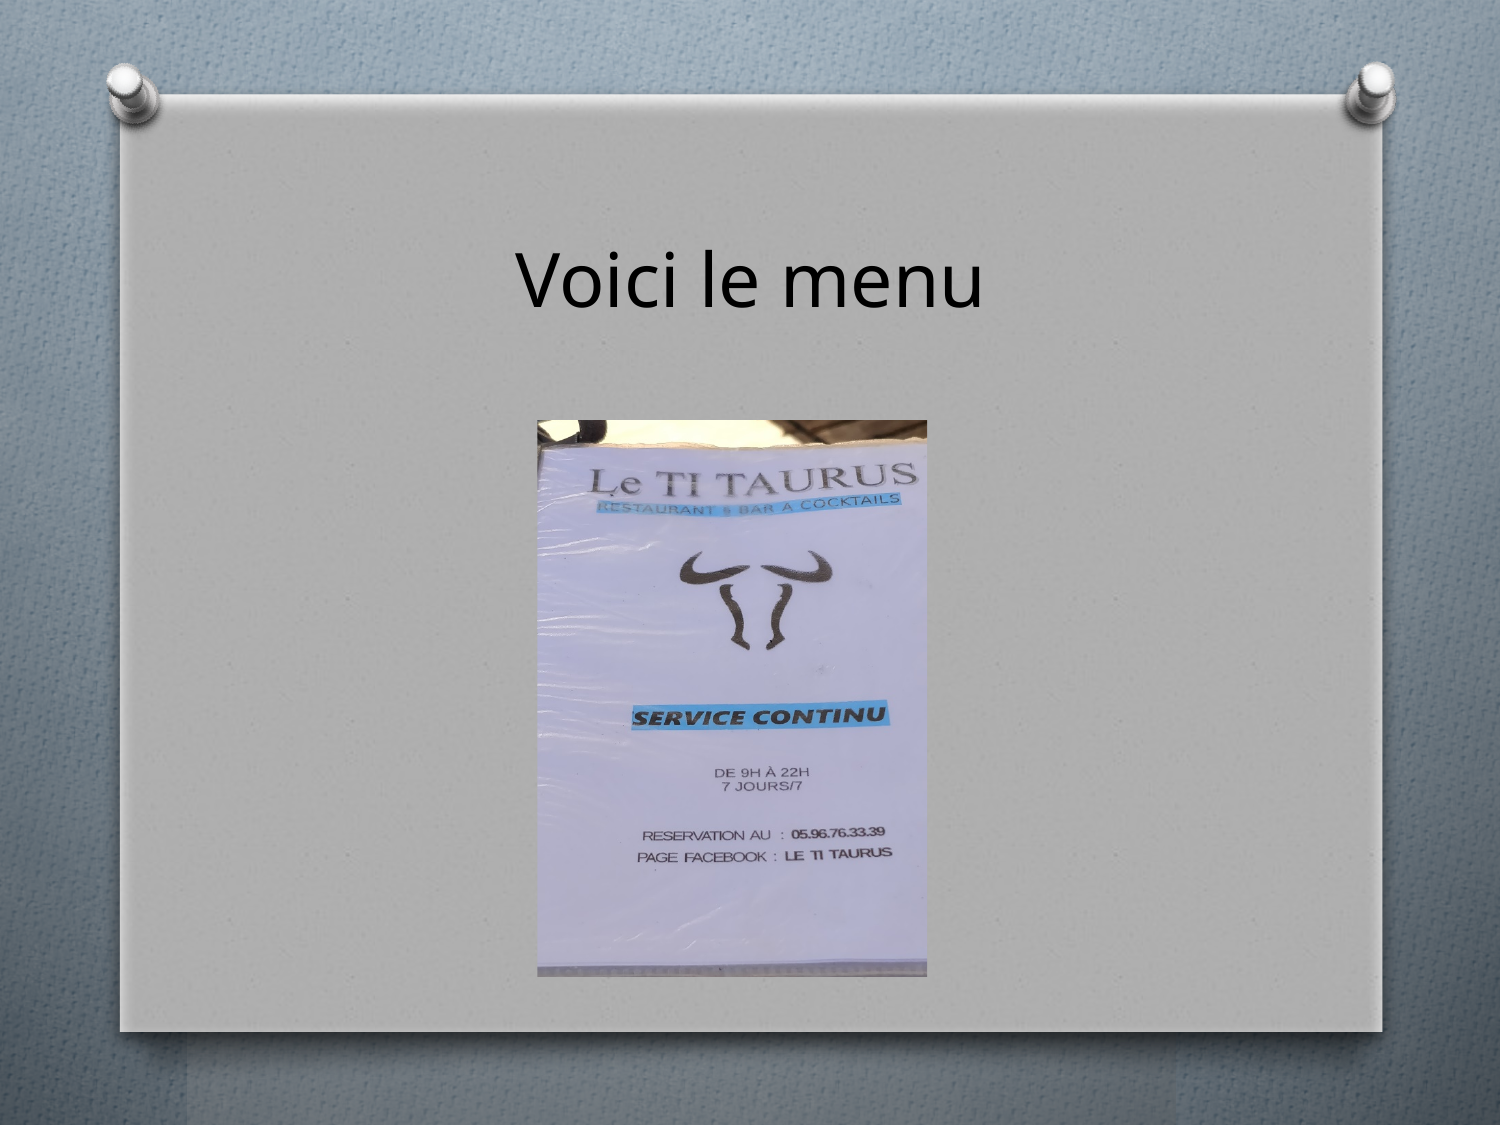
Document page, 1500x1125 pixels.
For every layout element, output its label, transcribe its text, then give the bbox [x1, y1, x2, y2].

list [537, 420, 928, 977]
title Voici le menu [179, 134, 1323, 332]
picture [1317, 35, 1439, 156]
picture [75, 29, 198, 153]
